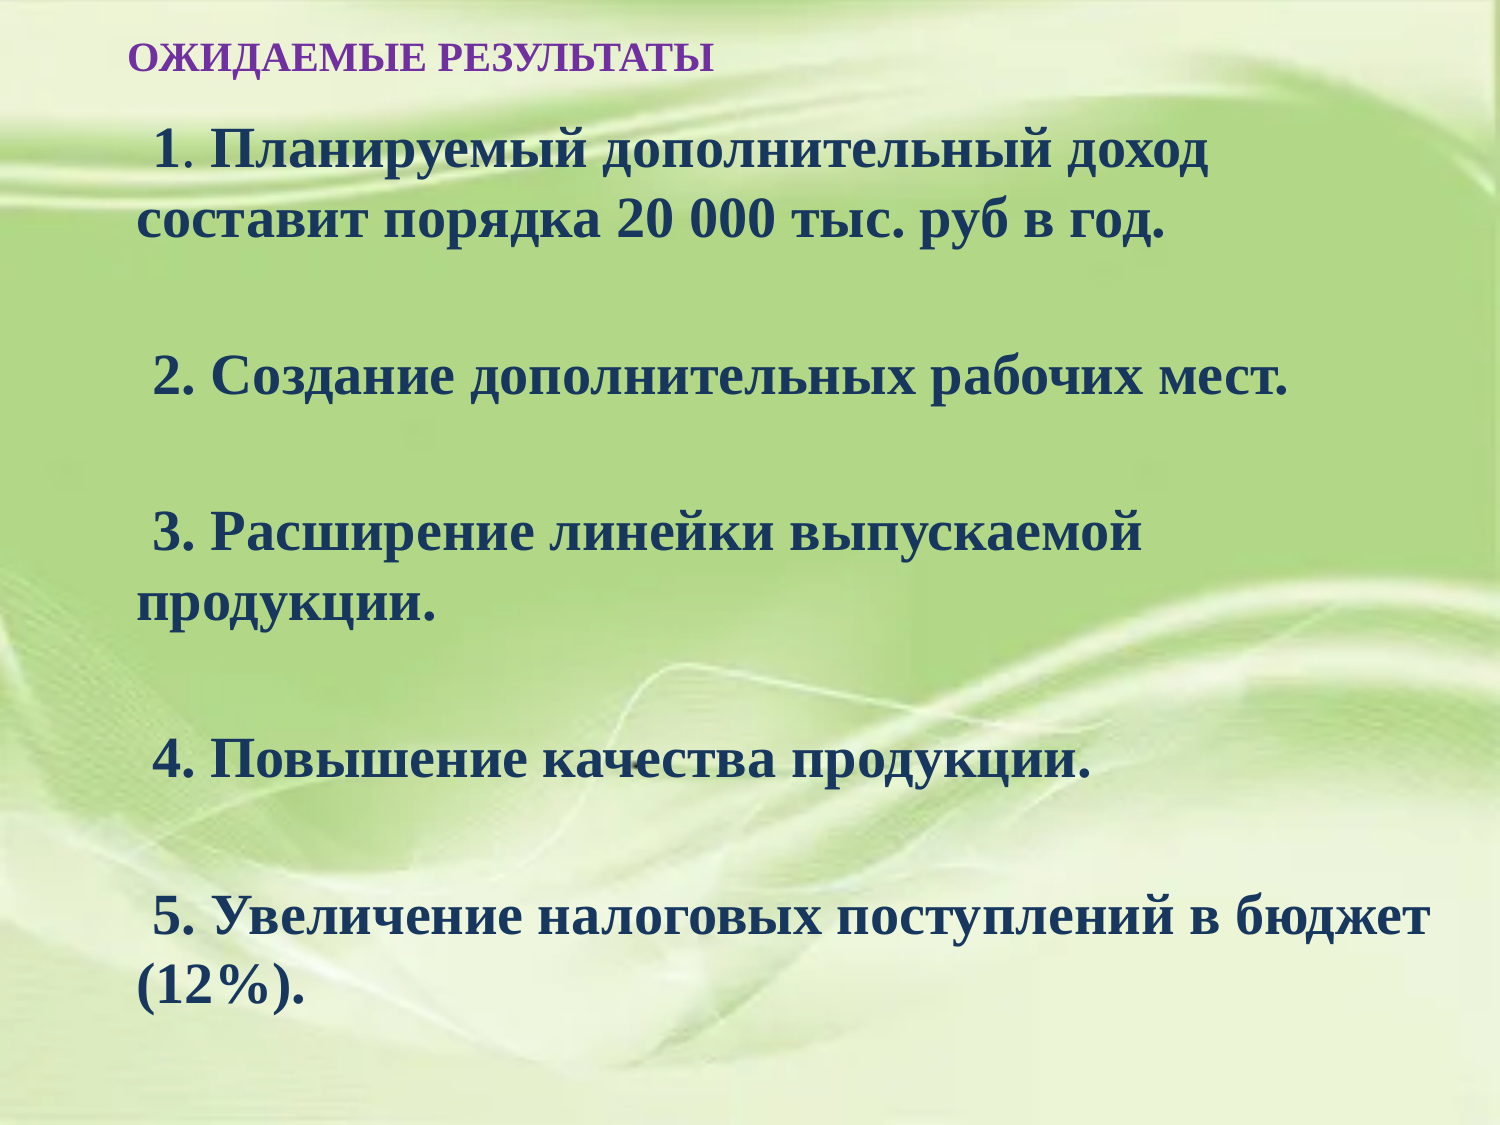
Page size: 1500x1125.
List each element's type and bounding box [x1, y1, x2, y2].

list [0, 0, 1500, 1125]
